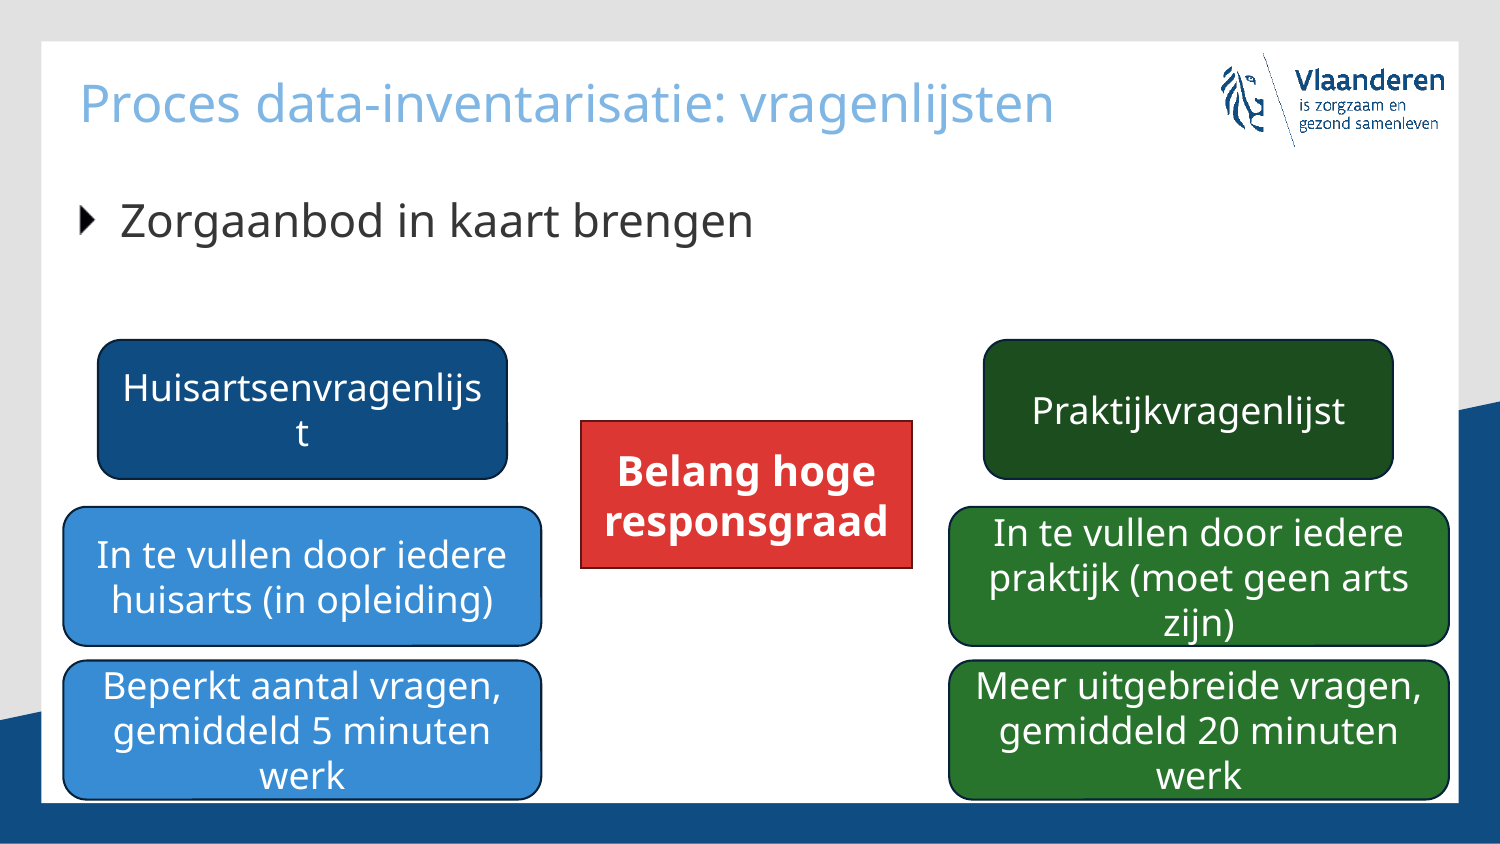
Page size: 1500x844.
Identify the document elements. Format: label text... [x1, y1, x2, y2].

text_box Beperkt aantal vragen, gemiddeld 5 minuten werk [62, 659, 543, 801]
text_box Meer uitgebreide vragen, gemiddeld 20 minuten werk [948, 659, 1450, 801]
title Proces data-inventarisatie: vragenlijsten [79, 77, 1060, 183]
text_box Belang hoge responsgraad [580, 420, 913, 569]
text_box Praktijkvragenlijst [982, 338, 1394, 480]
picture [79, 205, 121, 235]
text_box In te vullen door iedere huisarts (in opleiding) [62, 505, 543, 647]
text_box Huisartsenvragenlijst [96, 338, 509, 480]
list Zorgaanbod in kaart brengen [79, 197, 1414, 777]
text_box In te vullen door iedere praktijk (moet geen arts zijn) [948, 505, 1450, 647]
picture [1221, 52, 1444, 147]
